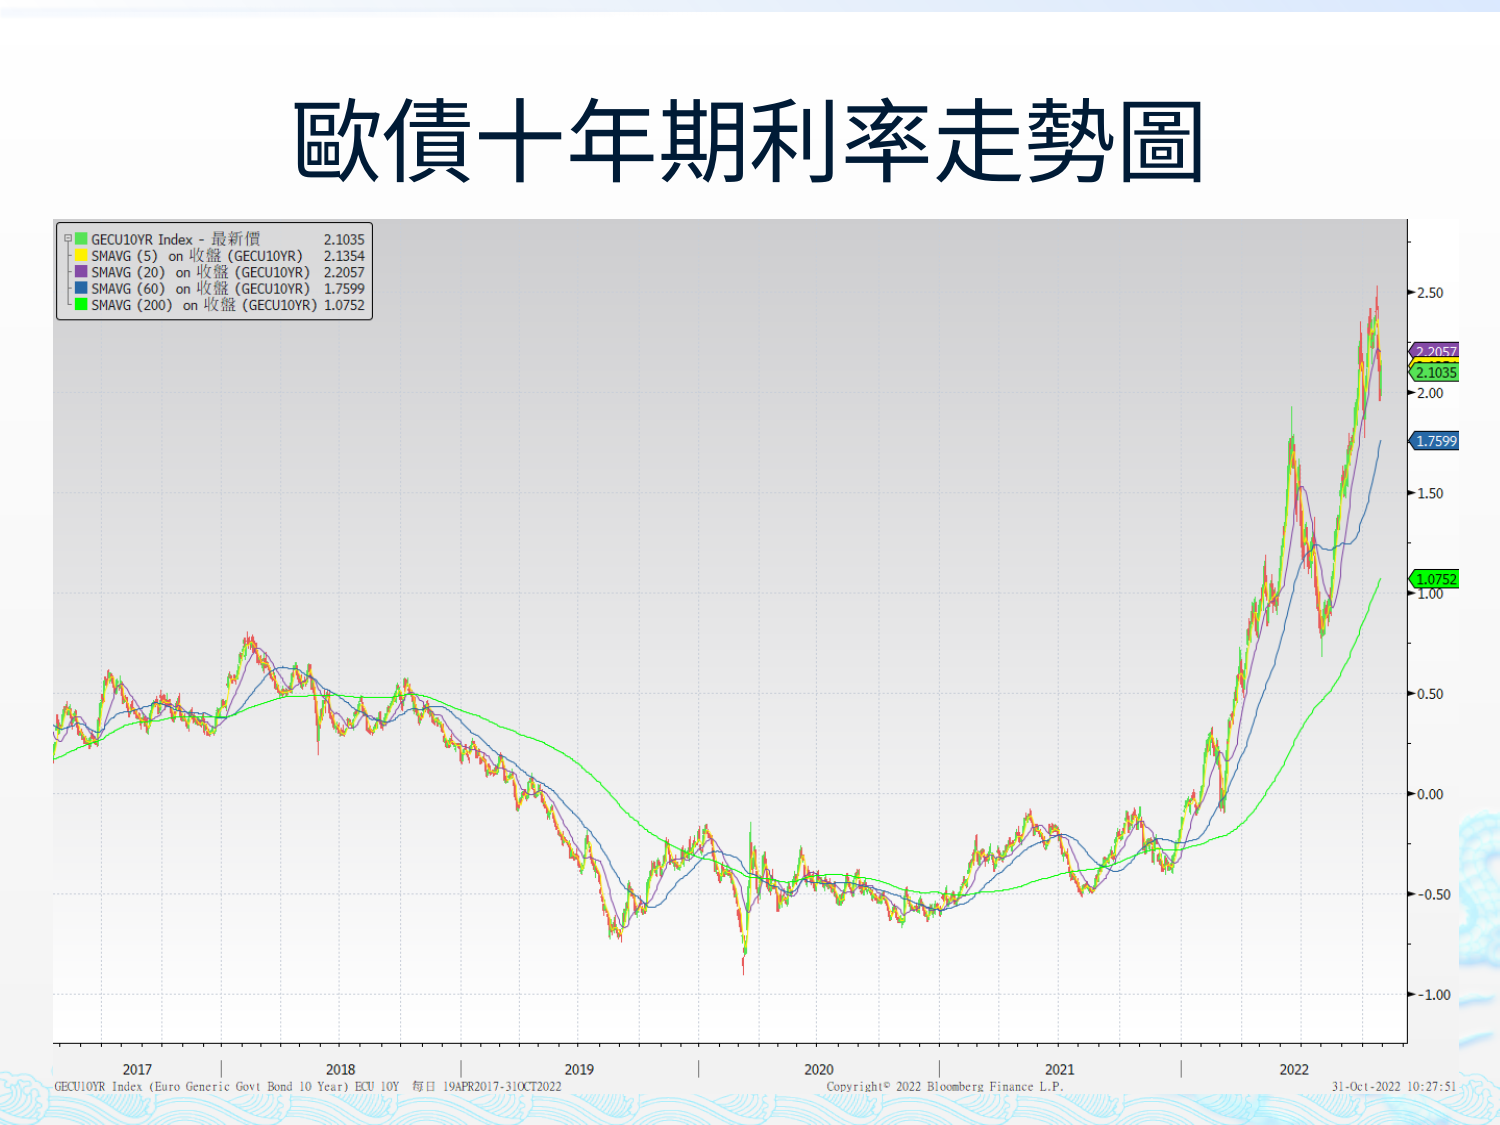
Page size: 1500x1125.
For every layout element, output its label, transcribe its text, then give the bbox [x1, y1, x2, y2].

title 歐債十年期利率走勢圖 [75, 45, 1425, 219]
picture [52, 219, 1460, 1095]
